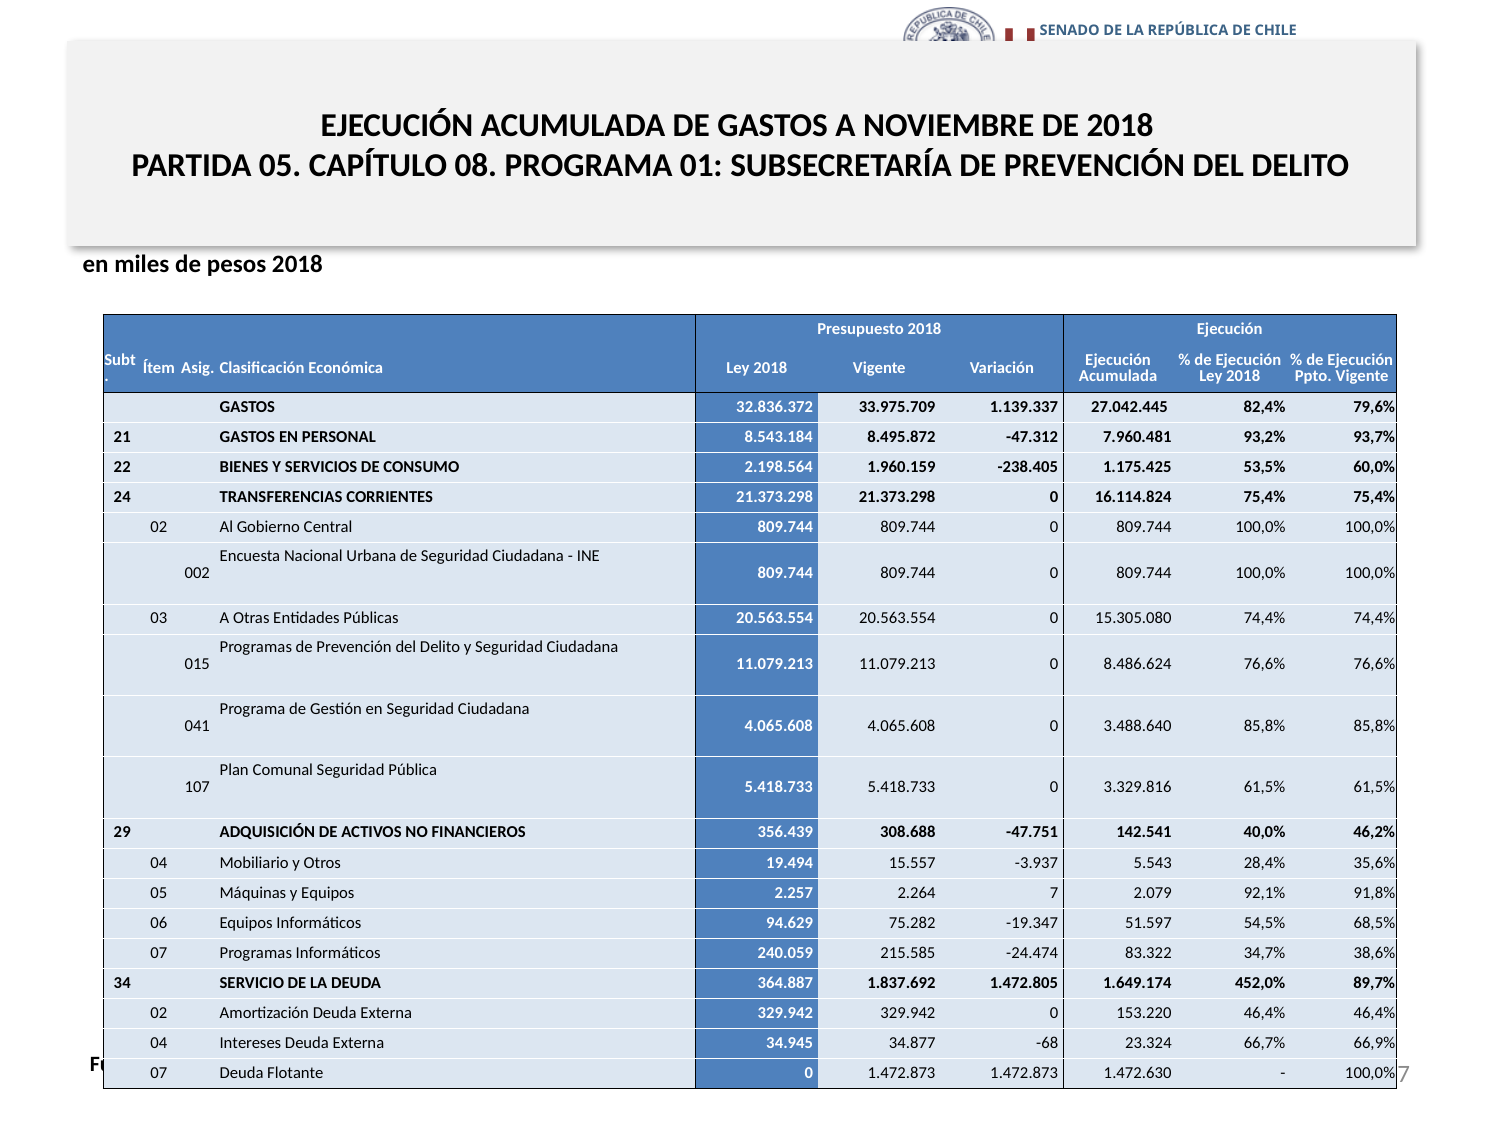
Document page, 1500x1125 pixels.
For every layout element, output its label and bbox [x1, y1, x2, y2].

table_cell [104, 909, 695, 938]
table_cell [1064, 423, 1396, 452]
table_cell [696, 345, 1063, 392]
table_cell [104, 423, 695, 452]
table_cell [1064, 605, 1396, 634]
table_cell [104, 696, 695, 756]
table_cell [696, 483, 1063, 512]
table_cell [1064, 635, 1396, 695]
table_cell [696, 879, 1063, 908]
table_cell [1064, 1029, 1396, 1058]
table_cell [1064, 345, 1396, 392]
table_cell [104, 483, 695, 512]
table_cell [104, 1029, 695, 1058]
table_cell [696, 393, 1063, 422]
table_cell [1064, 819, 1396, 848]
table_cell [104, 605, 695, 634]
table_cell [696, 999, 1063, 1028]
table_header [696, 315, 1063, 345]
table_cell [1064, 849, 1396, 878]
table_cell [696, 909, 1063, 938]
table_cell [1064, 483, 1396, 512]
table_cell [1064, 969, 1396, 998]
table_header [1064, 315, 1396, 345]
table_cell [104, 635, 695, 695]
table_cell [1064, 757, 1396, 818]
table_cell [104, 939, 695, 968]
table_cell [696, 849, 1063, 878]
table_cell [104, 345, 695, 392]
table_cell [104, 543, 695, 604]
table_cell [104, 757, 695, 818]
title [67, 41, 1415, 246]
table_cell [1064, 909, 1396, 938]
table_cell [104, 969, 695, 998]
table_cell [696, 605, 1063, 634]
table_cell [104, 999, 695, 1028]
table_cell [696, 819, 1063, 848]
table_cell [1064, 696, 1396, 756]
table_cell [696, 543, 1063, 604]
table_cell [696, 696, 1063, 756]
table_cell [1064, 543, 1396, 604]
table_cell [696, 513, 1063, 542]
table_cell [696, 1029, 1063, 1058]
table_cell [696, 453, 1063, 482]
table_cell [1064, 1059, 1396, 1088]
table_cell [104, 819, 695, 848]
table_cell [1064, 513, 1396, 542]
table_header [104, 315, 695, 345]
table_cell [104, 393, 695, 422]
table_cell [1064, 879, 1396, 908]
picture [903, 7, 997, 41]
table_cell [696, 635, 1063, 695]
table_cell [104, 879, 695, 908]
table_cell [696, 757, 1063, 818]
table_cell [104, 513, 695, 542]
table_cell [1064, 999, 1396, 1028]
table_cell [1064, 393, 1396, 422]
table_cell [1064, 939, 1396, 968]
slide_number [1074, 1042, 1425, 1103]
table_cell [696, 939, 1063, 968]
text_box [67, 239, 1418, 315]
table_cell [104, 453, 695, 482]
table_cell [696, 423, 1063, 452]
table_cell [696, 969, 1063, 998]
table_cell [104, 1059, 695, 1088]
table_cell [696, 1059, 1063, 1088]
table_cell [1064, 453, 1396, 482]
table_cell [104, 849, 695, 878]
